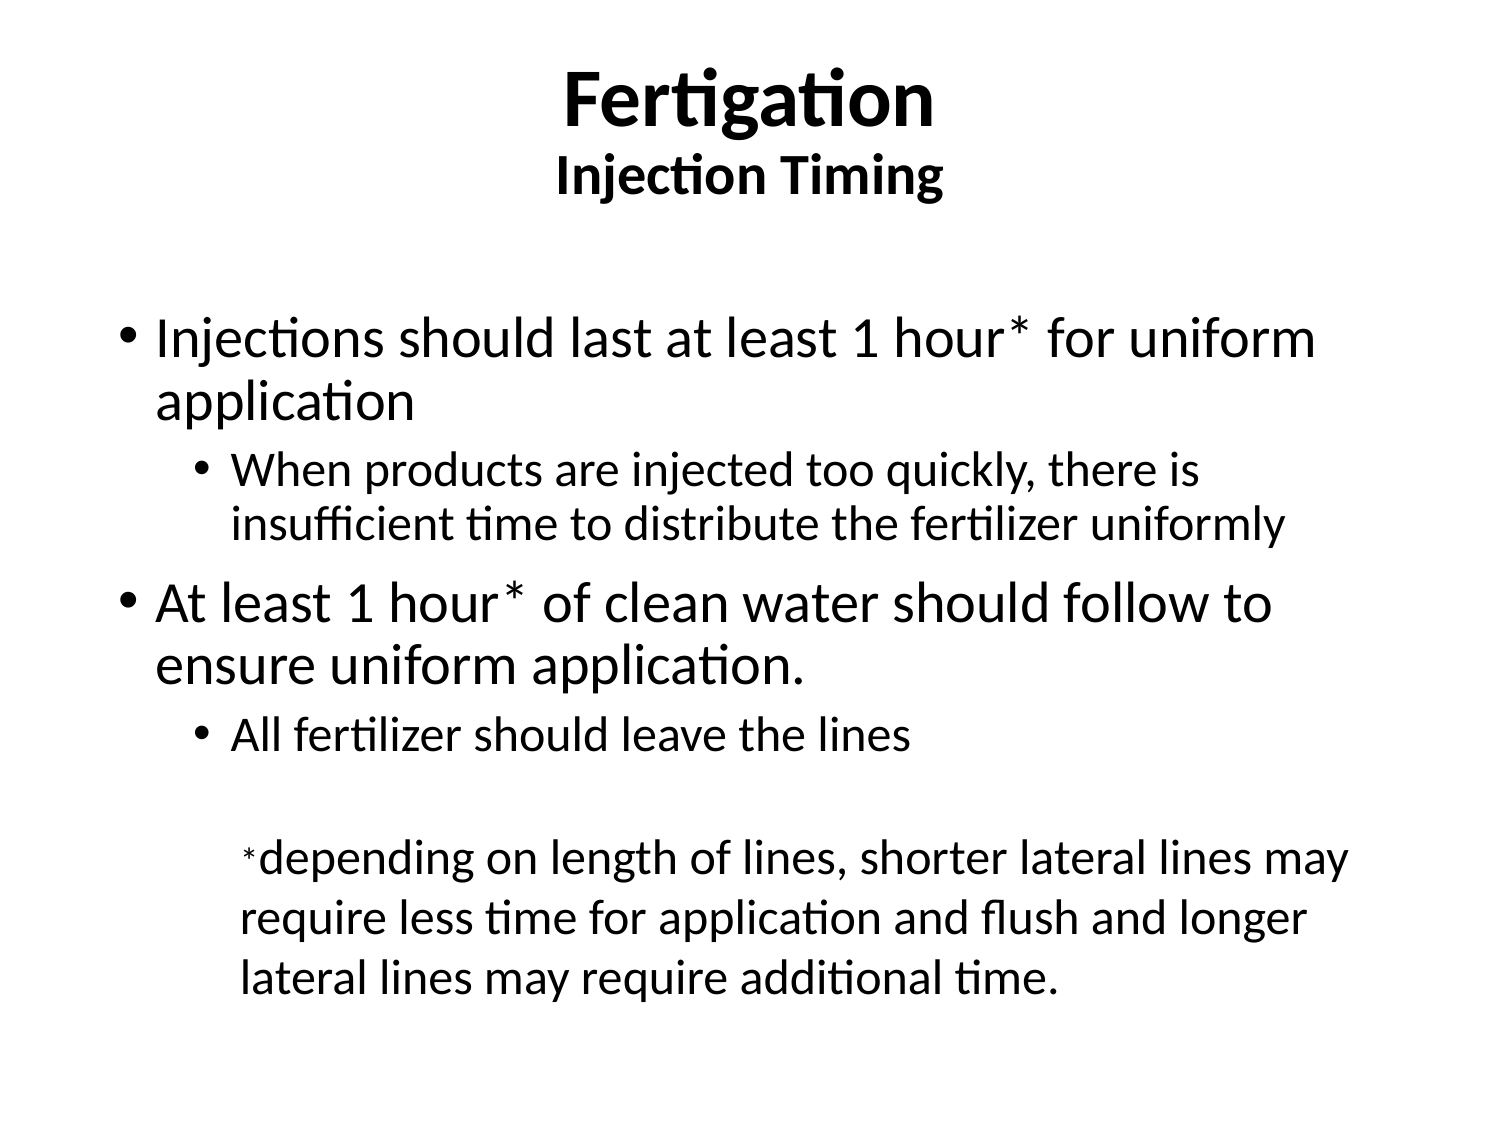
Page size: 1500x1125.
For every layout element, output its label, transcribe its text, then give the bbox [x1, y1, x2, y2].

title Fertigation Injection Timing [103, 21, 1397, 240]
list Injections should last at least 1 hour* for uniform application When products are injected too quickly, there is insufficient time to distribute the fertilizer uniformly At least 1 hour* of clean water should follow to ensure uniform application. All fertilizer should leave the lines [103, 299, 1397, 1014]
text_box *depending on length of lines, shorter lateral lines may require less time for application and flush and longer lateral lines may require additional time. [149, 816, 1438, 1012]
